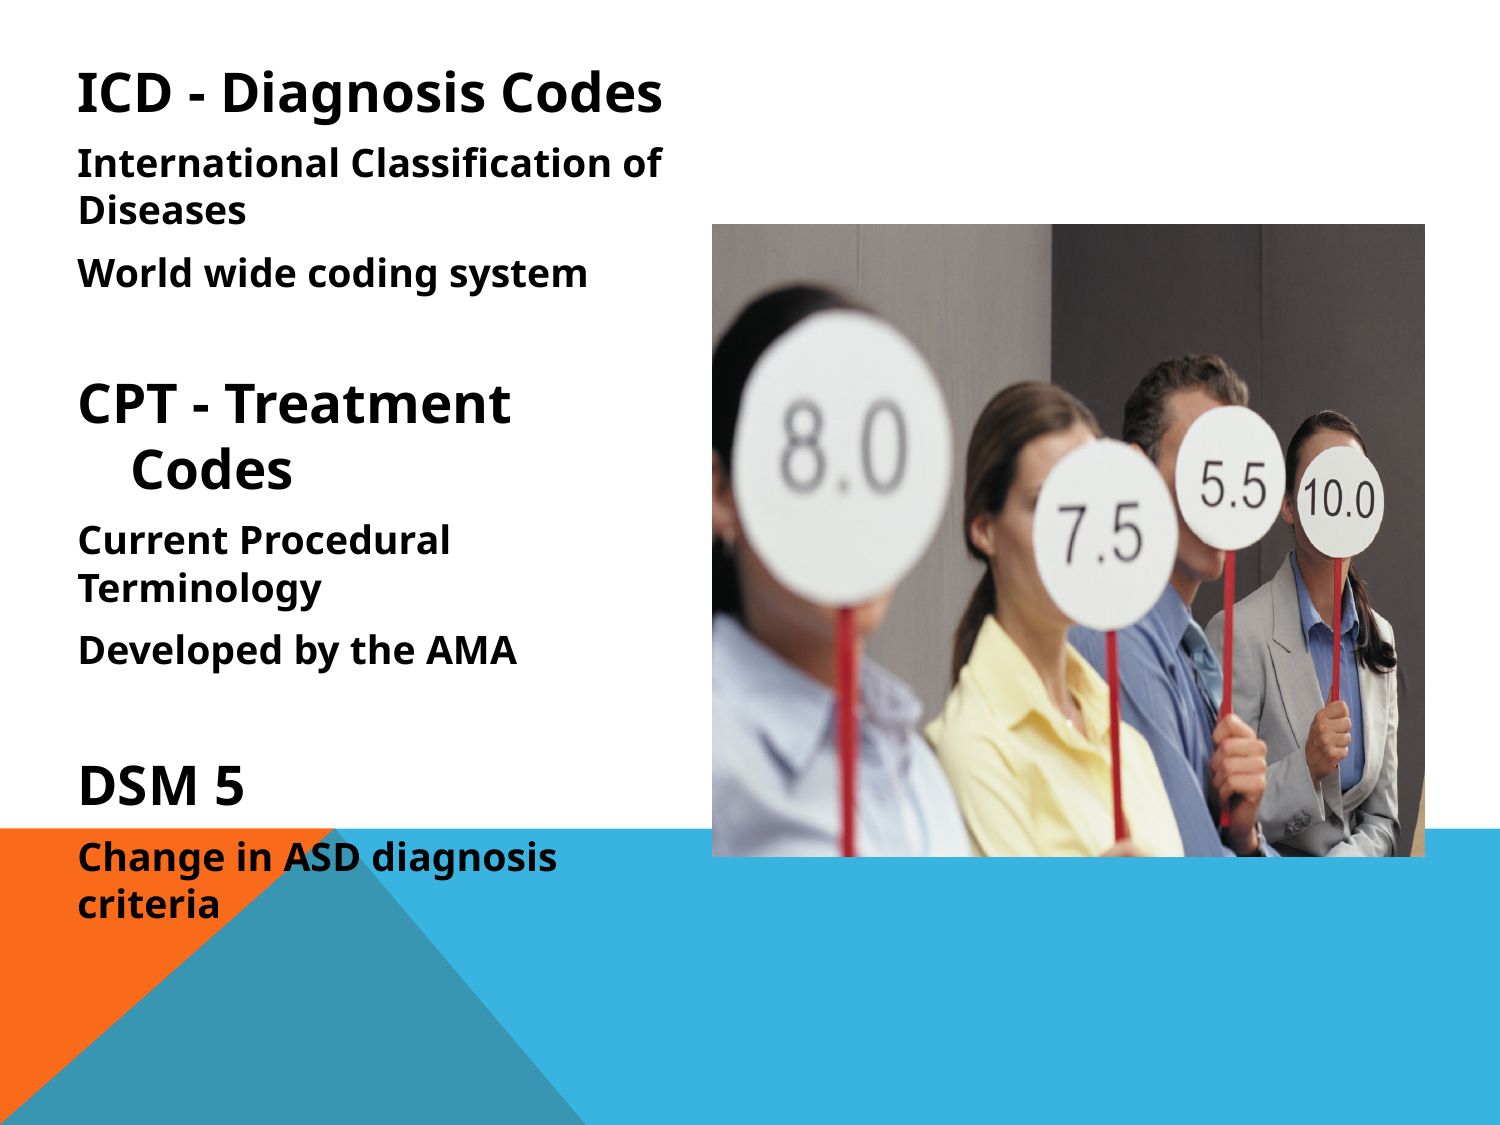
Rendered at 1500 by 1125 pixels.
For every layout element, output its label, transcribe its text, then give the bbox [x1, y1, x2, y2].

list ICD - Diagnosis Codes International Classification of Diseases World wide coding system CPT - Treatment Codes Current Procedural Terminology Developed by the AMA DSM 5 Change in ASD diagnosis criteria [62, 50, 688, 950]
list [712, 224, 1426, 858]
